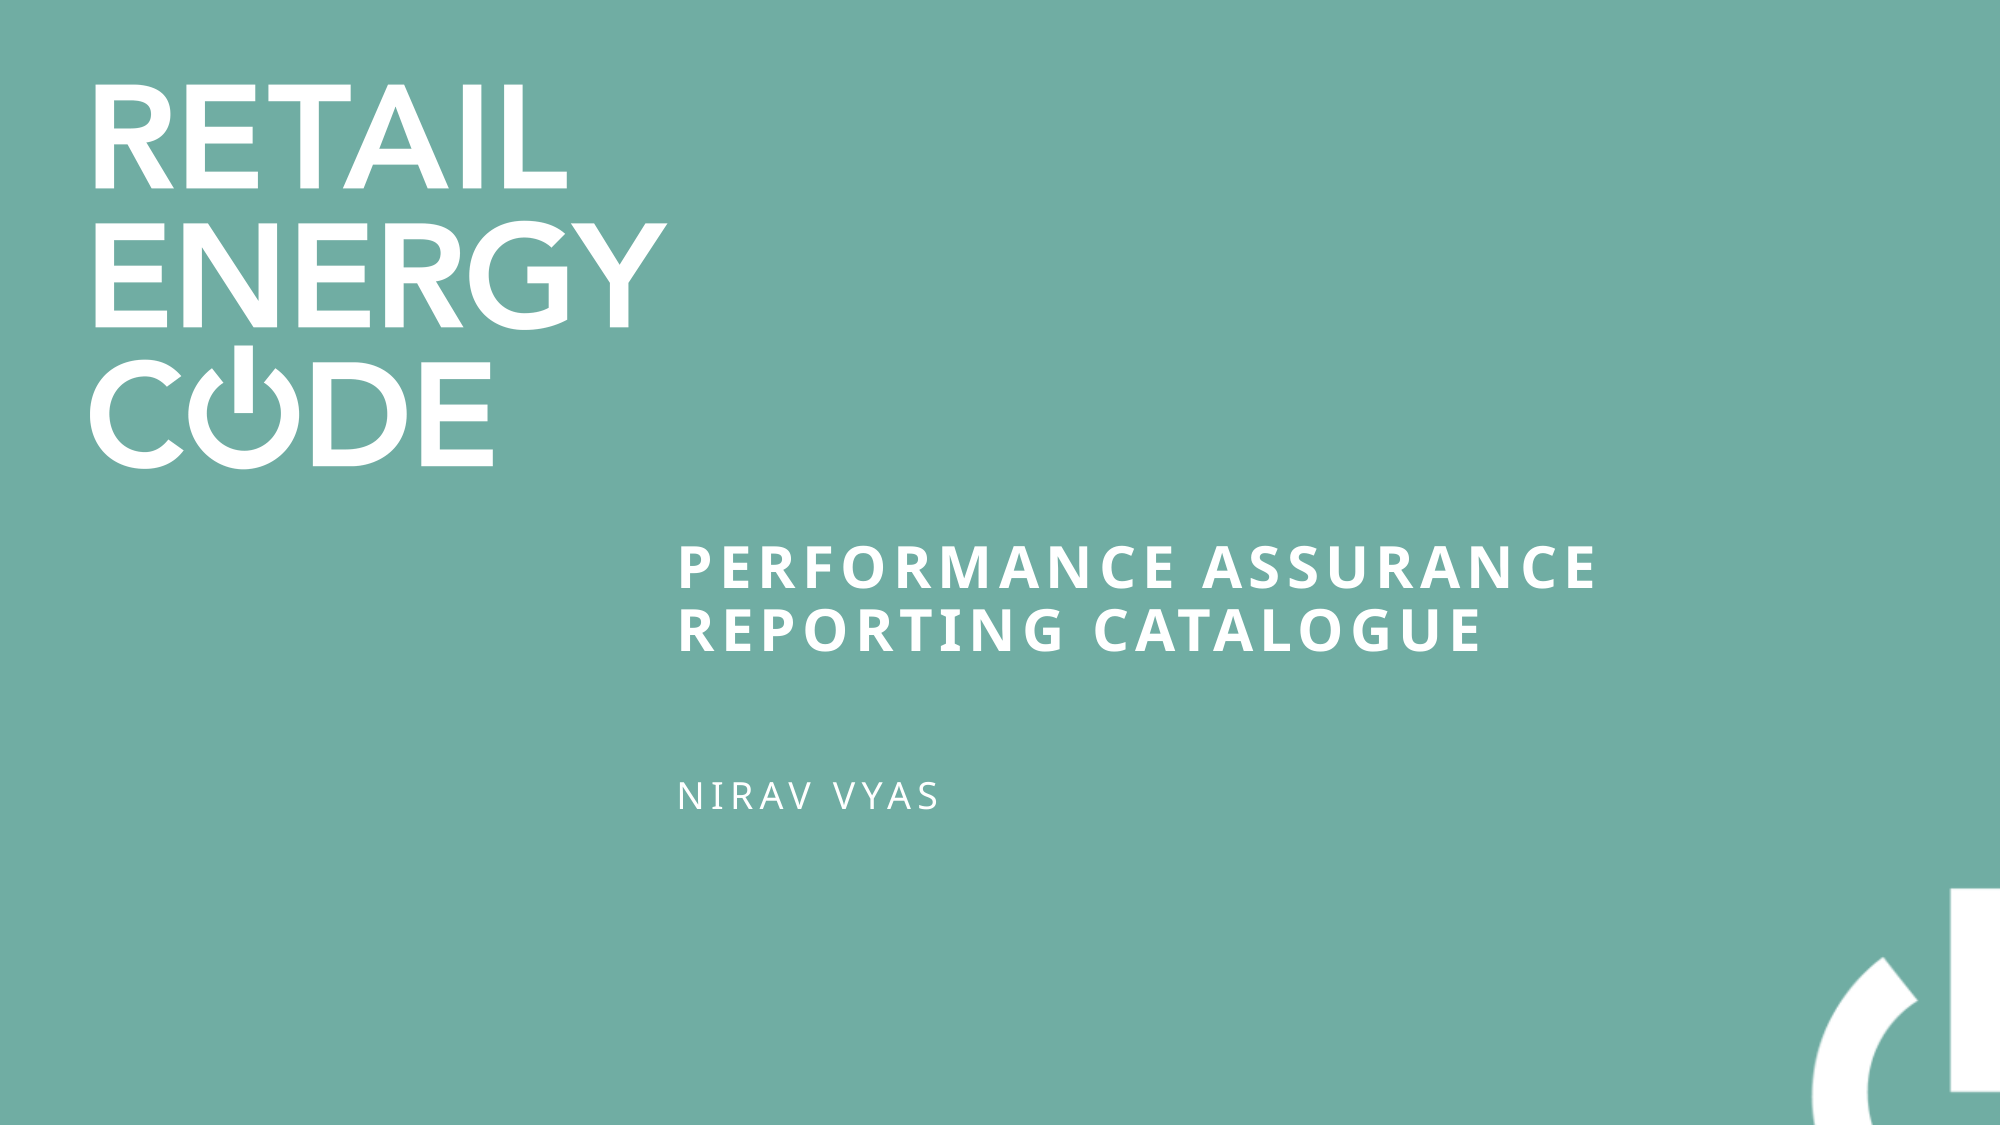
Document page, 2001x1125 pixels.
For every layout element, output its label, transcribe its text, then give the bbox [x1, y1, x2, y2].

list Nirav Vyas [661, 708, 1805, 886]
picture [82, 79, 673, 473]
title Performance Assurance Reporting Catalogue [661, 453, 1805, 672]
picture [1801, 859, 2000, 1125]
